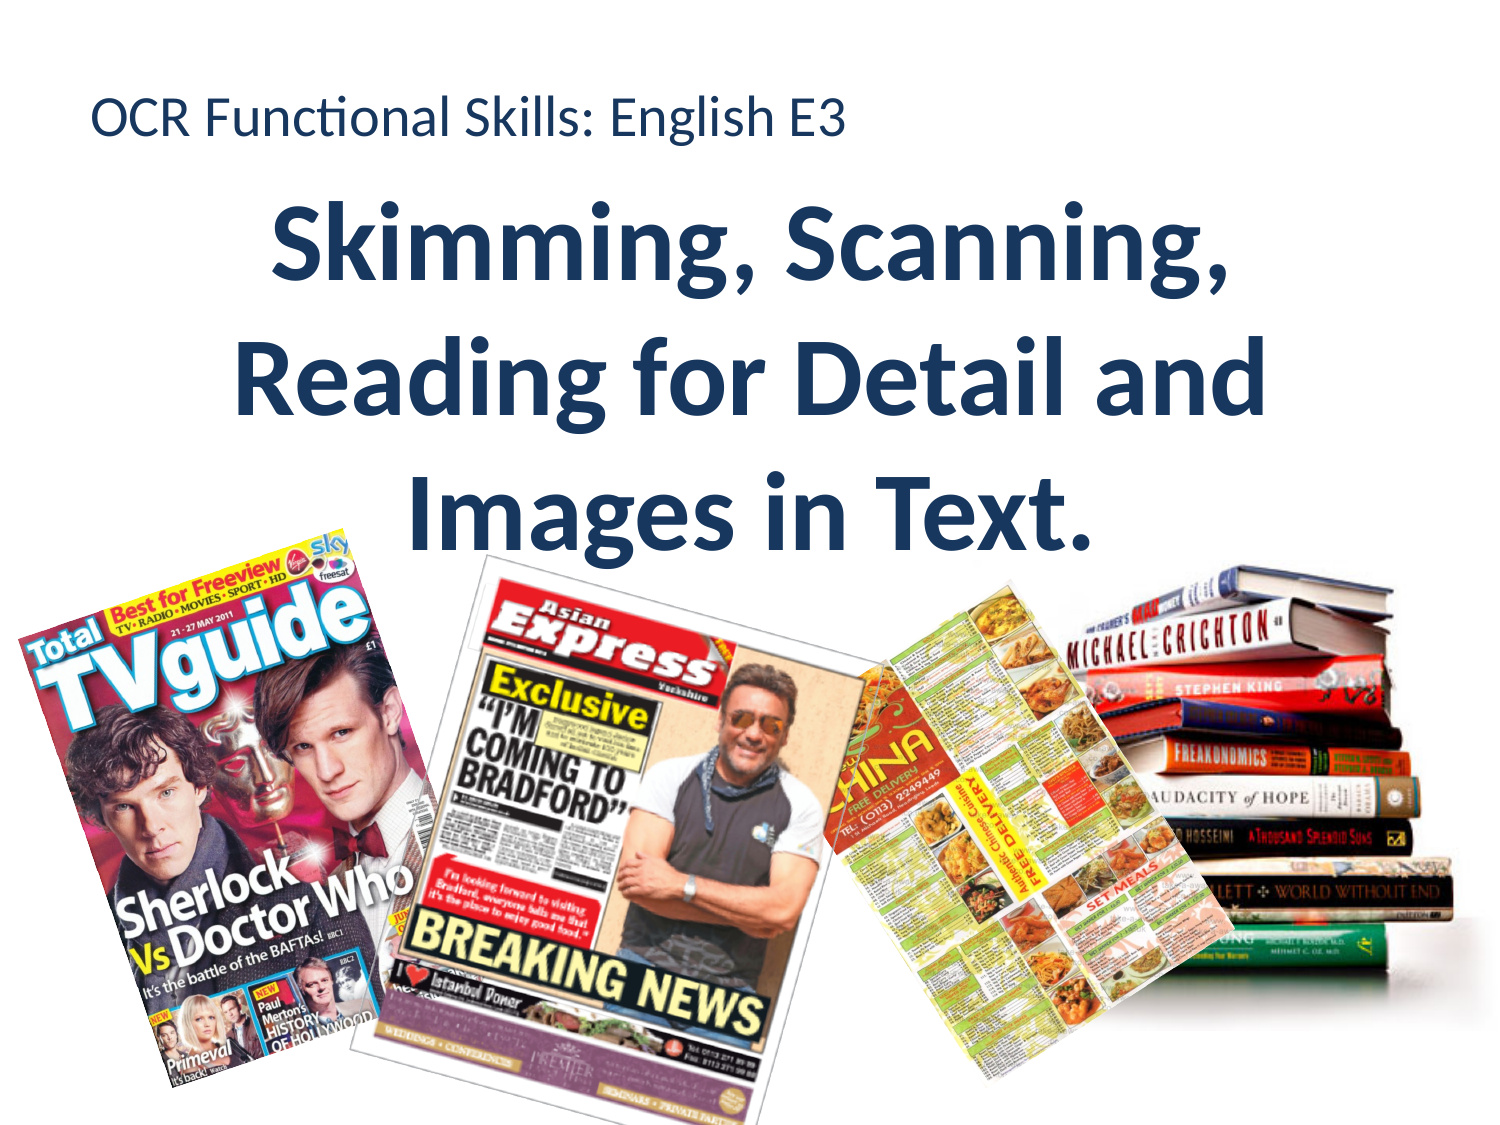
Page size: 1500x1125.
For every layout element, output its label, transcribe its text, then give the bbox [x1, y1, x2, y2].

title OCR Functional Skills: English E3 [75, 19, 998, 207]
picture [18, 529, 1499, 1125]
list Skimming, Scanning, Reading for Detail and Images in Text. [76, 160, 1427, 627]
